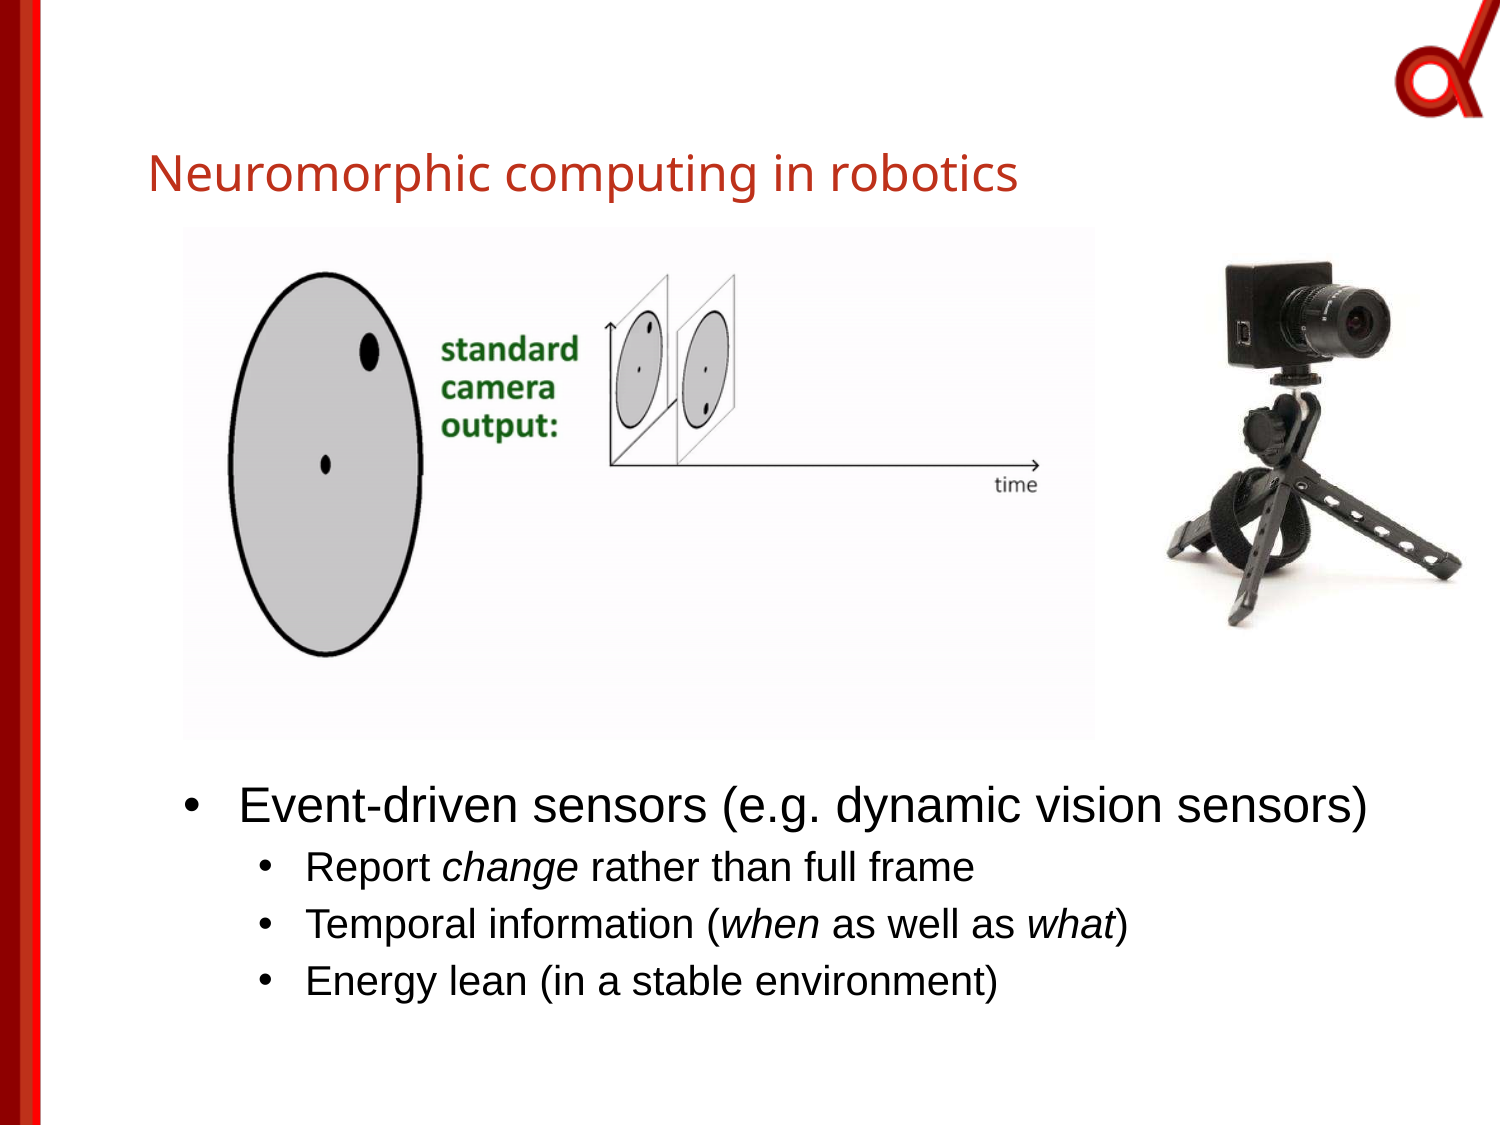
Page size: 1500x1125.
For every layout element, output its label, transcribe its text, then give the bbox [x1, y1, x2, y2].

picture [1143, 253, 1490, 642]
picture [182, 226, 1095, 741]
text_box Event-driven sensors (e.g. dynamic vision sensors) Report change rather than full frame Temporal information (when as well as what) Energy lean (in a stable environment) [183, 641, 1399, 998]
text_box Neuromorphic computing in robotics [147, 141, 1388, 198]
